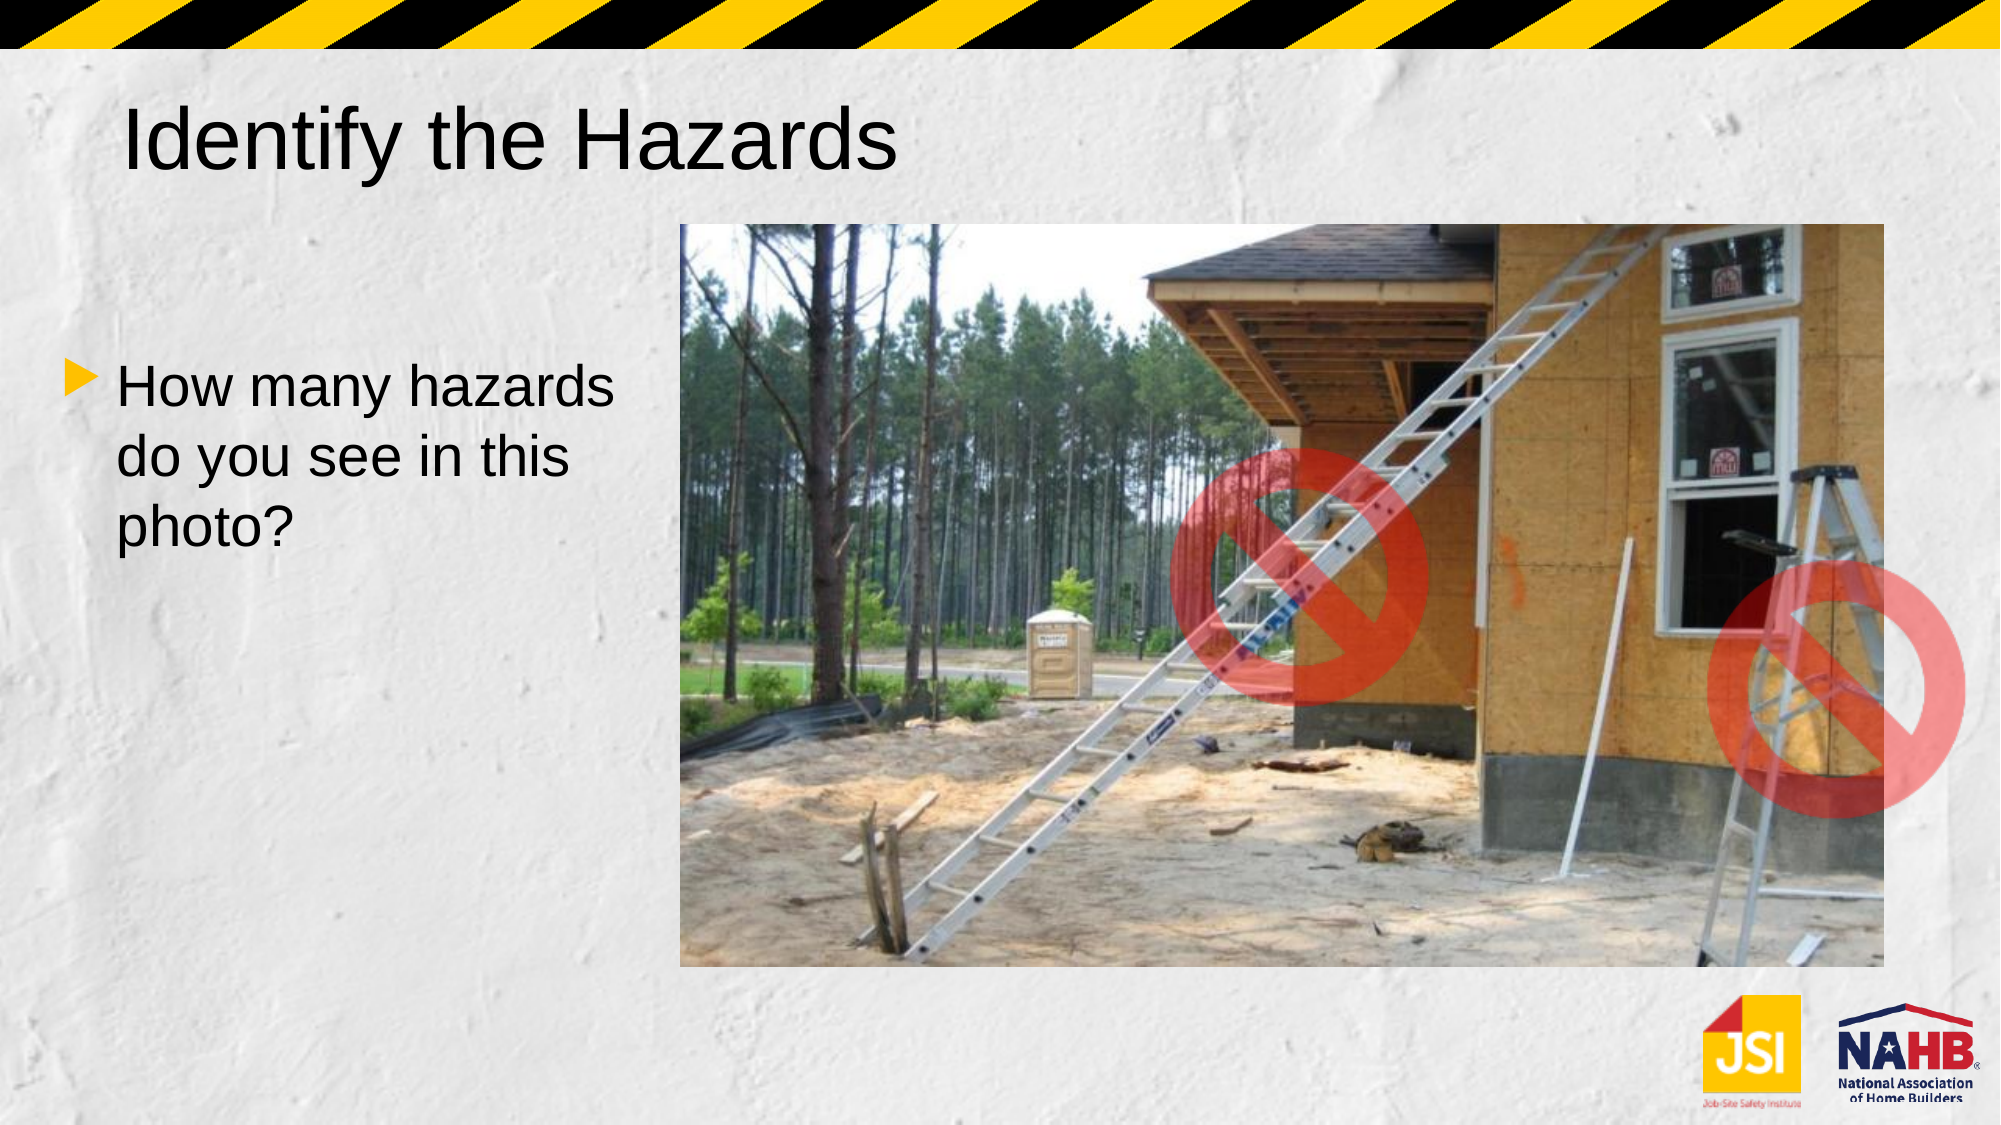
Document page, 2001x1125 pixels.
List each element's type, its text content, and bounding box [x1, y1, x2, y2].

picture [1703, 995, 1801, 1109]
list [679, 224, 1884, 968]
title Identify the Hazards [106, 74, 1649, 304]
picture [1673, 526, 2000, 853]
text_box How many hazards do you see in this photo? [45, 340, 638, 972]
picture [1136, 414, 1464, 742]
